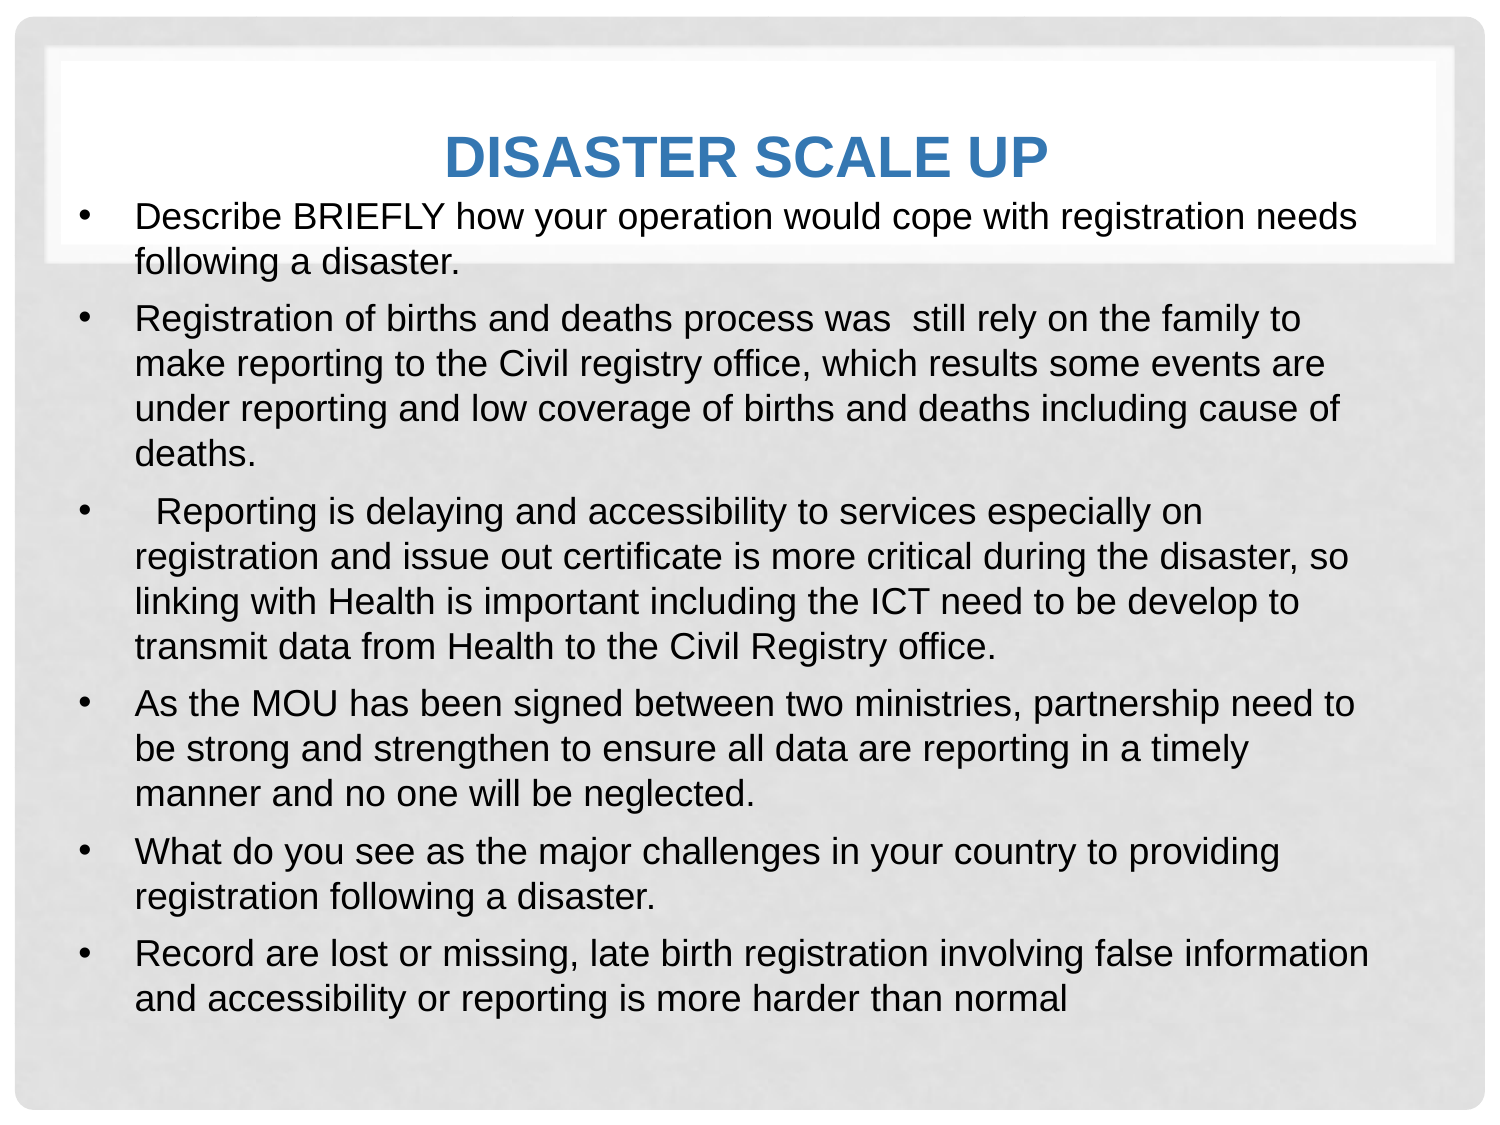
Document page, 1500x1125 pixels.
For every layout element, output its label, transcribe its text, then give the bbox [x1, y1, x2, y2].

title disaster scale up [69, 100, 1425, 209]
text_box Describe BRIEFLY how your operation would cope with registration needs following a disaster. Registration of births and deaths process was still rely on the family to make reporting to the Civil registry office, which results some events are under reporting and low coverage of births and deaths including cause of deaths. Reporting is delaying and accessibility to services especially on registration and issue out certificate is more critical during the disaster, so linking with Health is important including the ICT need to be develop to transmit data from Health to the Civil Registry office. As the MOU has been signed between two ministries, partnership need to be strong and strengthen to ensure all data are reporting in a timely manner and no one will be neglected. What do you see as the major challenges in your country to providing registration following a disaster. Record are lost or missing, late birth registration involving false information and accessibility or reporting is more harder than normal [63, 184, 1399, 1125]
